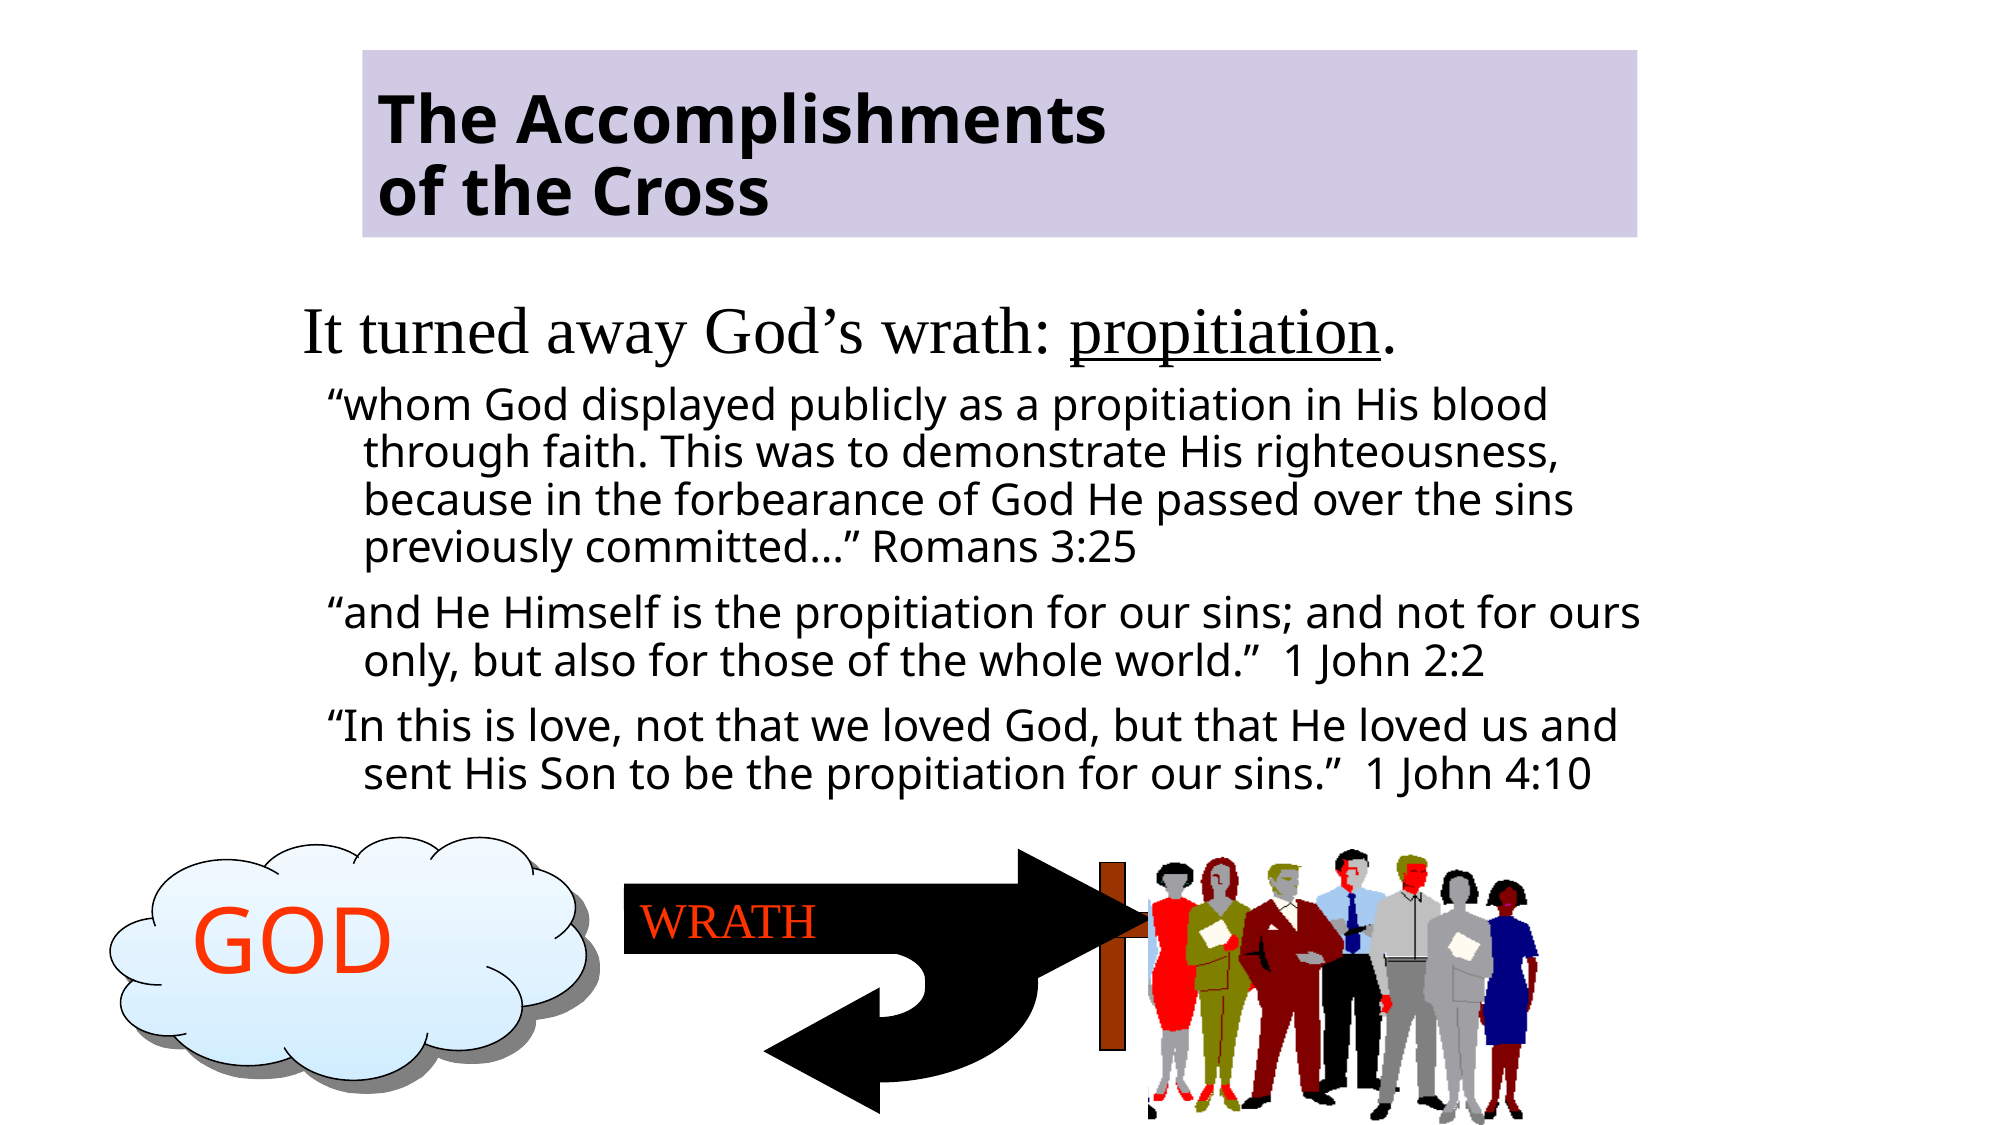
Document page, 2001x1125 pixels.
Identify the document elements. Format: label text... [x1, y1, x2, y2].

title The Accomplishments of the Cross [362, 50, 1638, 238]
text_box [110, 837, 1539, 1125]
list “whom God displayed publicly as a propitiation in His blood through faith. This was to demonstrate His righteousness, because in the forbearance of God He passed over the sins previously committed…” Romans 3:25 “and He Himself is the propitiation for our sins; and not for ours only, but also for those of the whole world.” 1 John 2:2 “In this is love, not that we loved God, but that He loved us and sent His Son to be the propitiation for our sins.” 1 John 4:10 [312, 375, 1663, 888]
text_box It turned away God’s wrath: propitiation. [287, 279, 1588, 375]
